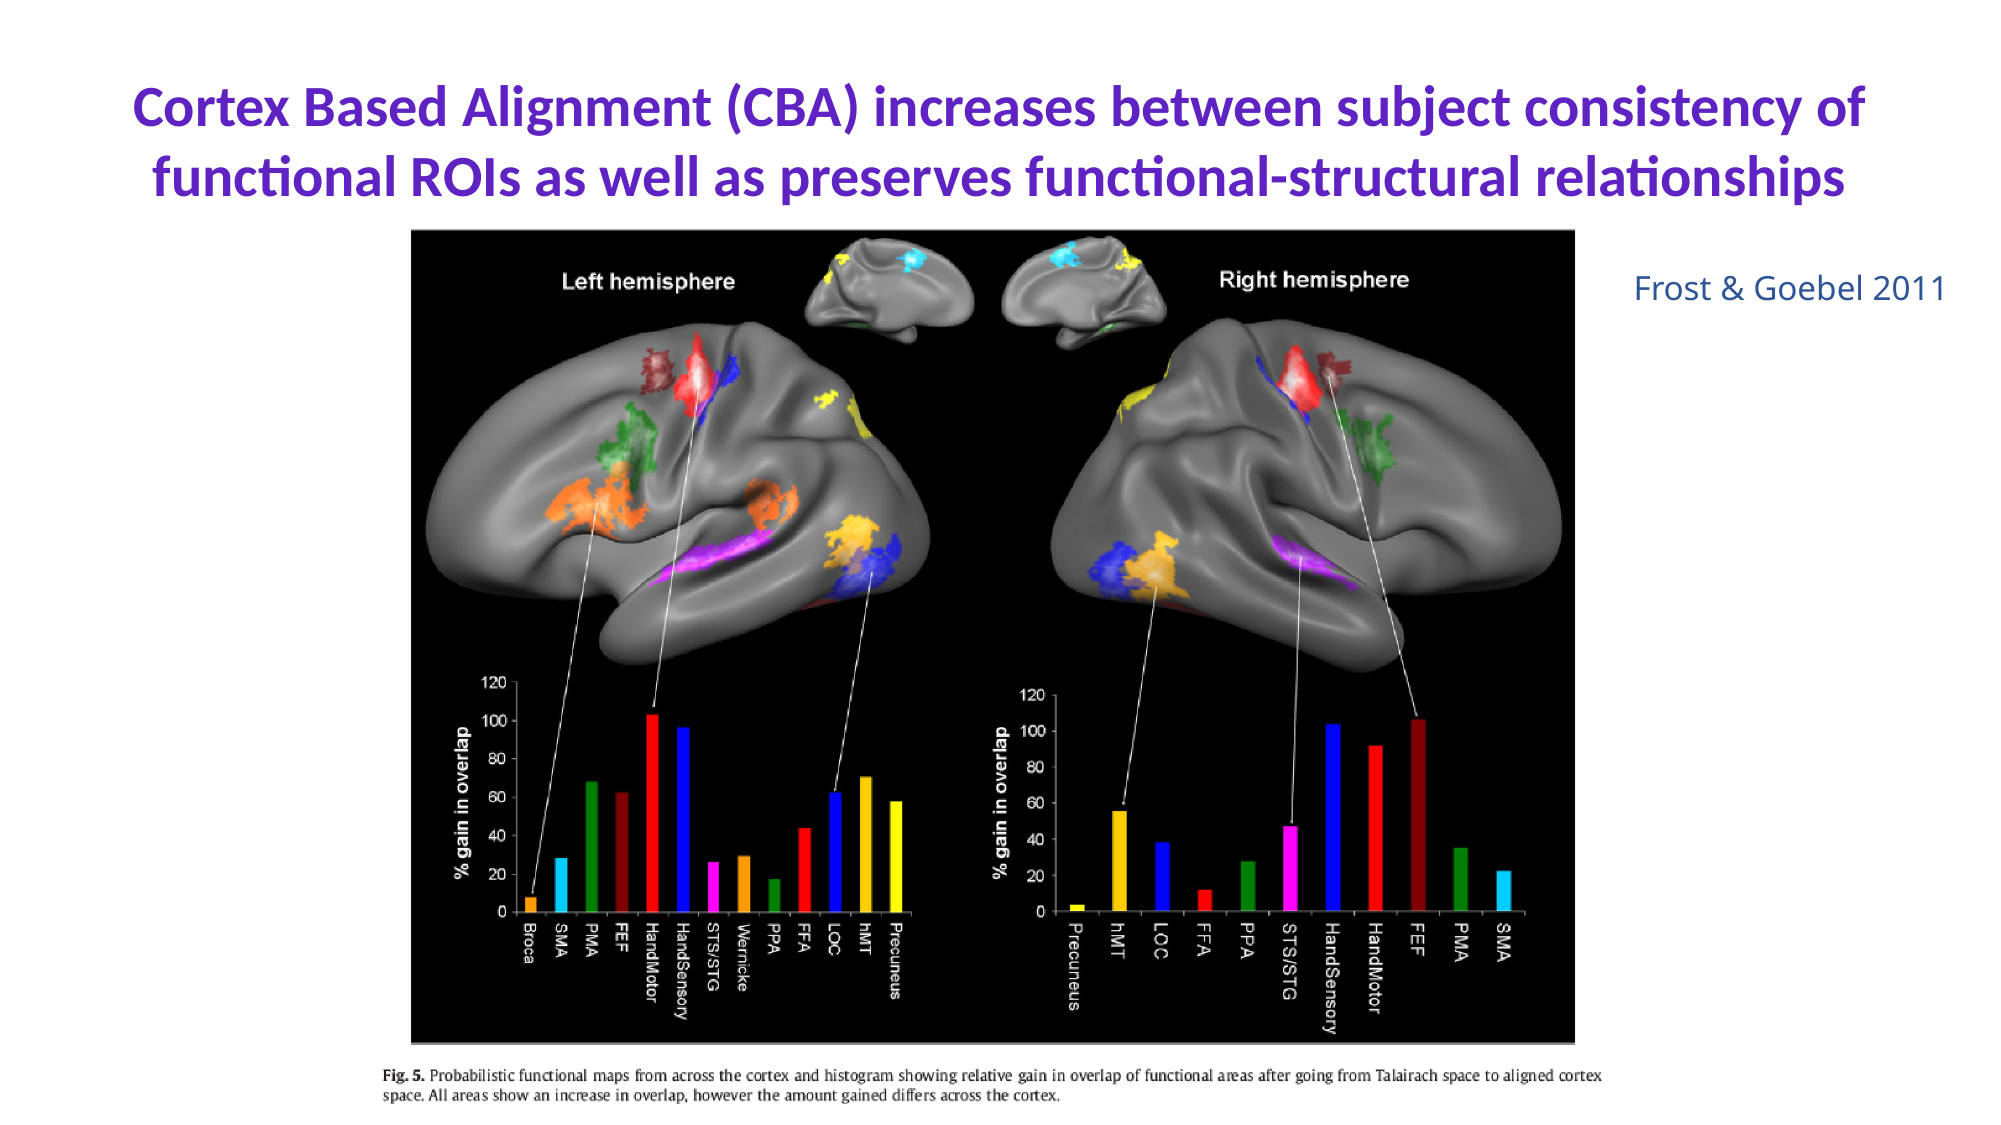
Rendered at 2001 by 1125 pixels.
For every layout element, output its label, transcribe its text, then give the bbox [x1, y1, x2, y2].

text_box Cortex Based Alignment (CBA) increases between subject consistency of functional ROIs as well as preserves functional-structural relationships [67, 60, 1933, 286]
text_box Frost & Goebel 2011 [1650, 260, 1964, 315]
picture [339, 224, 1650, 1125]
